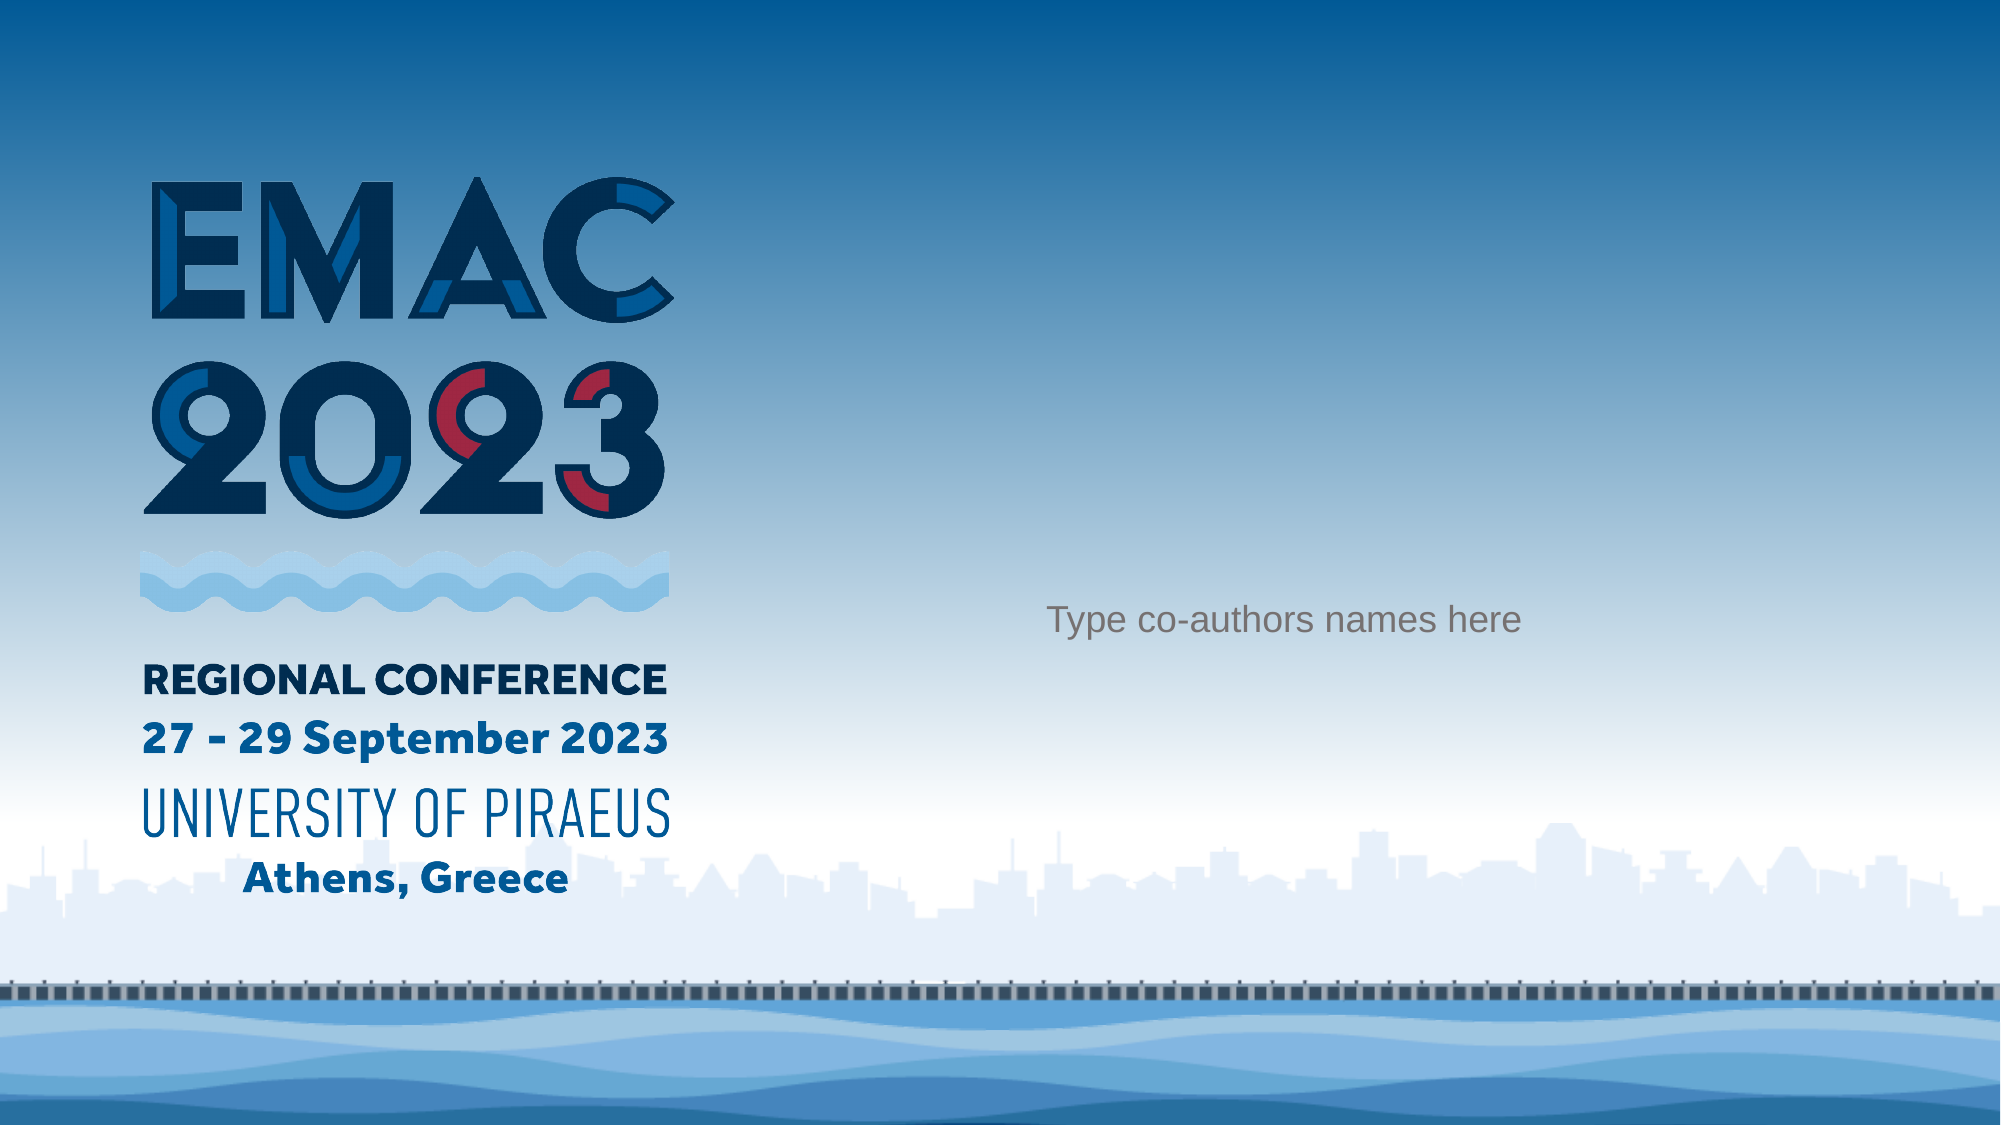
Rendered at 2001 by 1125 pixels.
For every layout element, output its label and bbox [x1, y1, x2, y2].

picture [0, 177, 2001, 1125]
